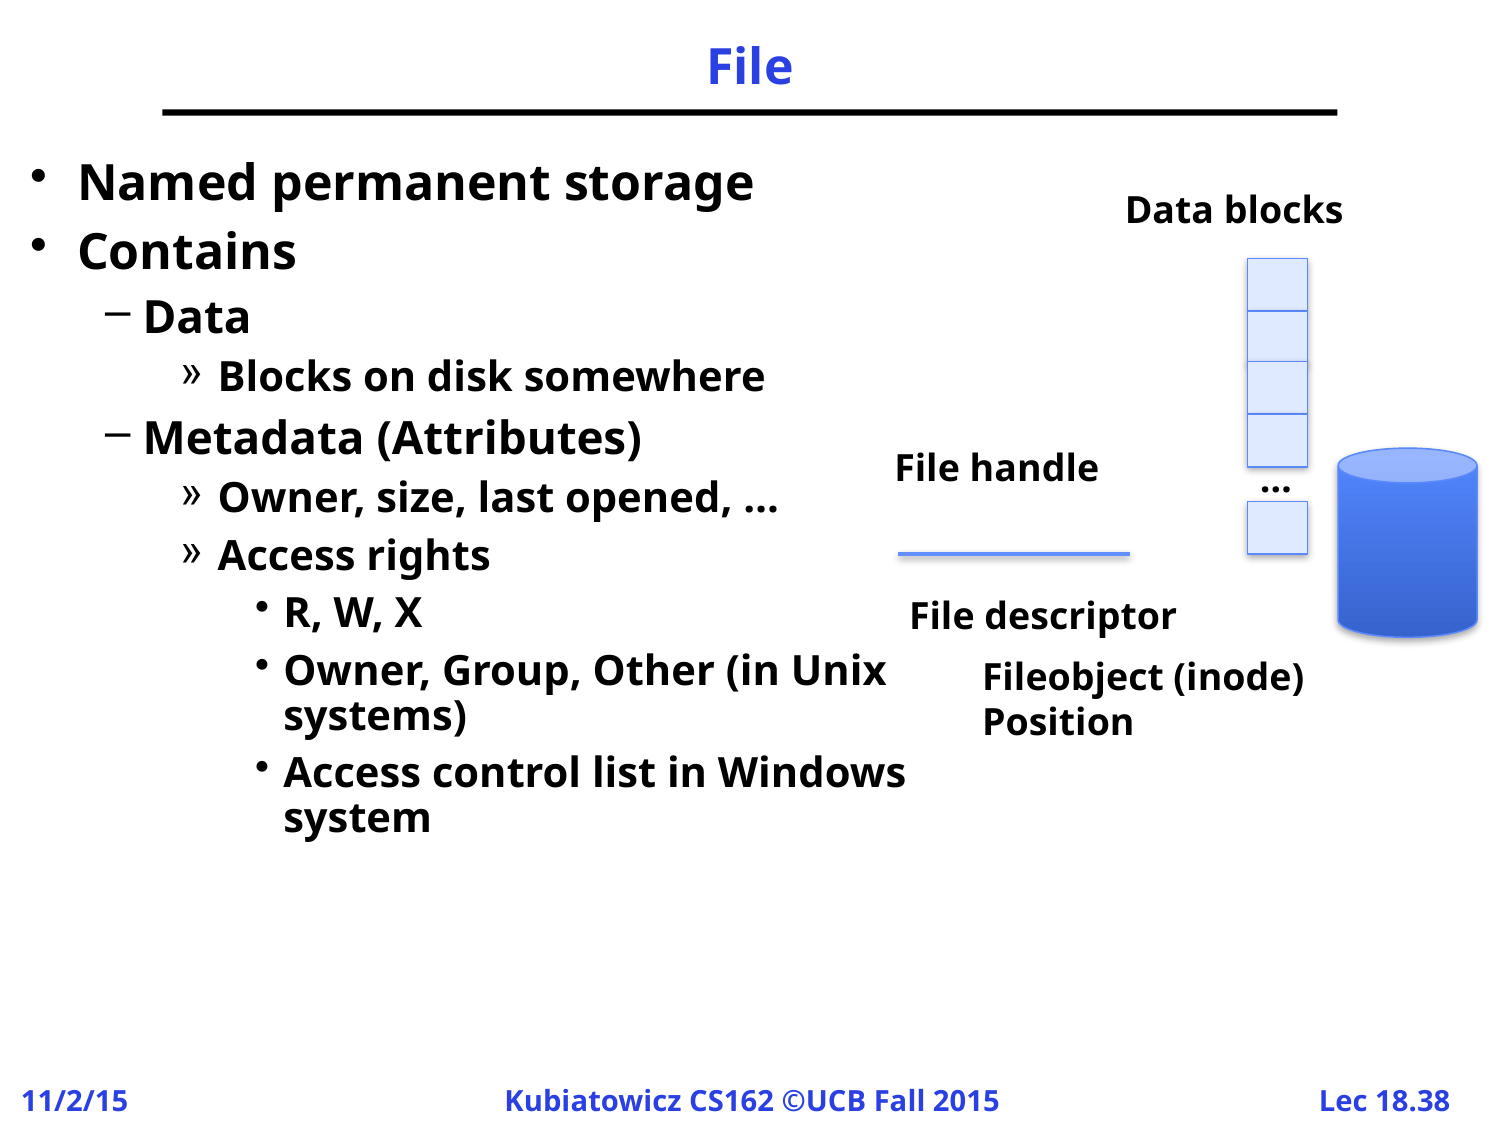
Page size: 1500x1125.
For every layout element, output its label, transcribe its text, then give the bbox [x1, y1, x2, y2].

text_box File handle [879, 436, 1115, 497]
text_box Fileobject (inode) Position [967, 645, 1320, 751]
text_box [1337, 447, 1478, 639]
list Named permanent storage Contains Data Blocks on disk somewhere Metadata (Attributes) Owner, size, last opened, … Access rights R, W, X Owner, Group, Other (in Unix systems) Access control list in Windows system [15, 149, 975, 1006]
text_box Data blocks [1110, 178, 1359, 239]
text_box File descriptor [894, 584, 1193, 644]
title File [162, 24, 1338, 113]
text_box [1247, 258, 1308, 555]
